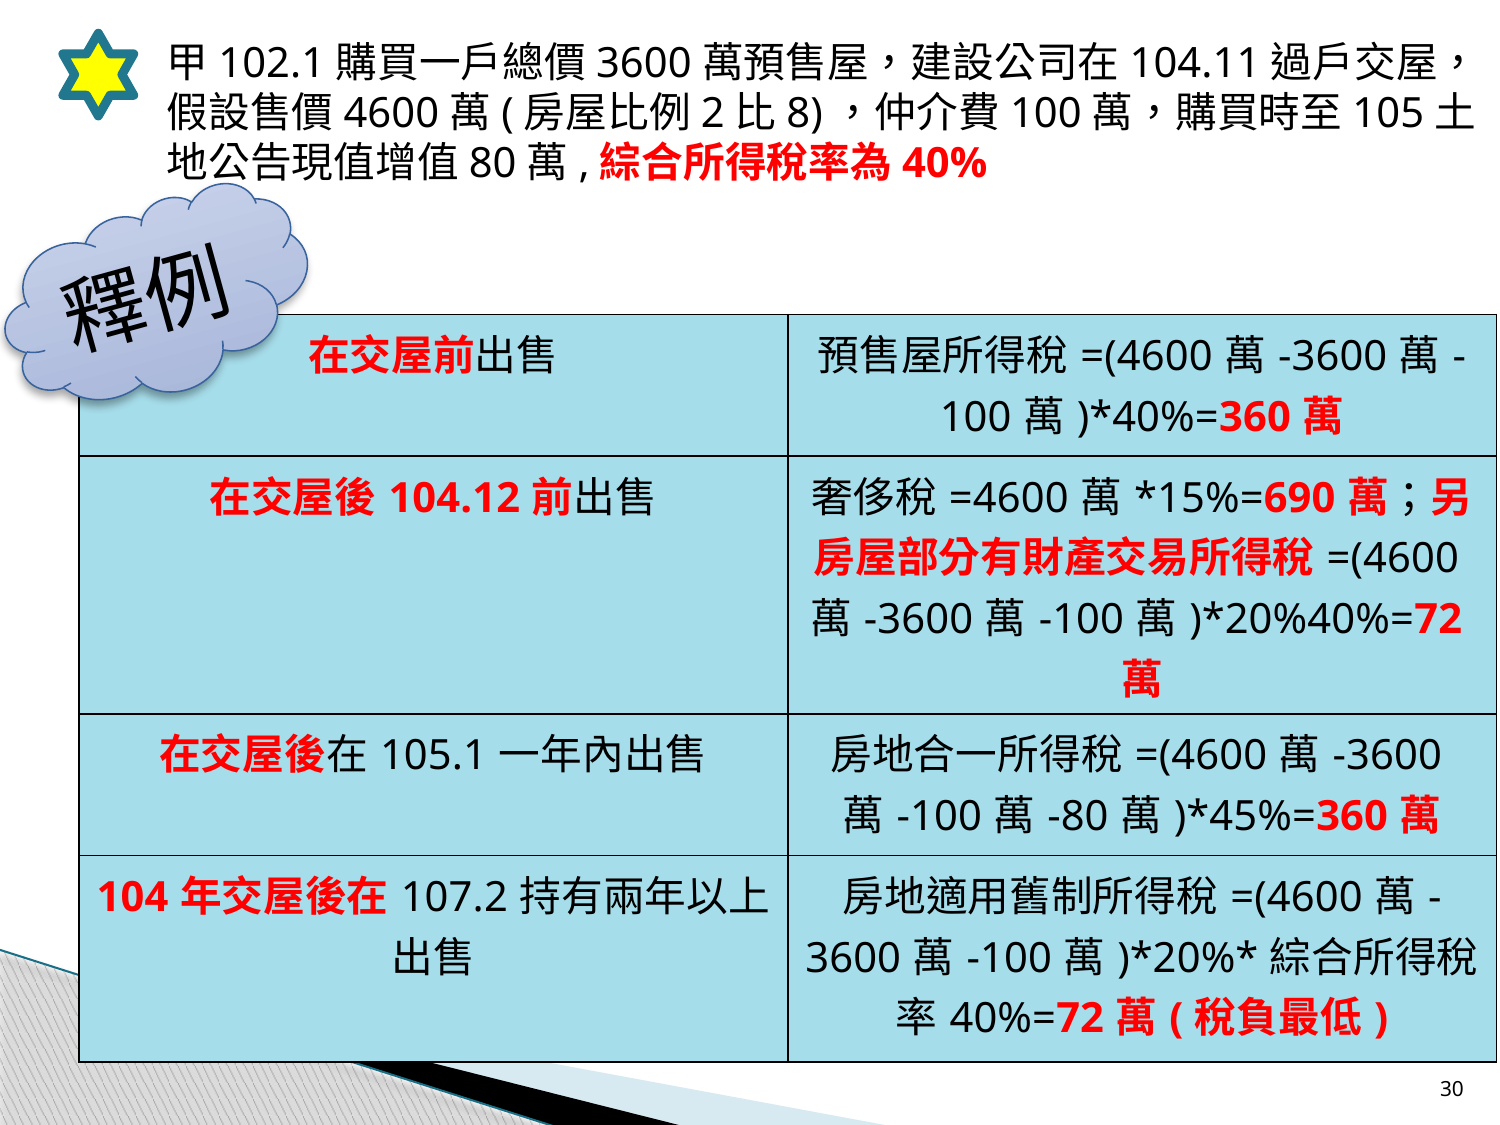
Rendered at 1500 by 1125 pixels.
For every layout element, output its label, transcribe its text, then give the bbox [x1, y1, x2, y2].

text_box [58, 28, 139, 121]
list 甲102.1購買一戶總價3600萬預售屋，建設公司在104.11過戶交屋，假設售價4600萬(房屋比例2比8)，仲介費100萬，購買時至105土地公告現值增值80萬,綜合所得稅率為40% [133, 28, 1500, 772]
table_cell 房地適用舊制所得稅=(4600萬-3600萬-100萬)*20%*綜合所得稅率40%=72萬(稅負最低) [789, 856, 1496, 1061]
table_header 在交屋前出售 [80, 315, 787, 455]
table_header 預售屋所得稅=(4600萬-3600萬-100萬)*40%=360萬 [789, 315, 1496, 455]
table_cell 奢侈稅=4600萬*15%=690萬；另房屋部分有財產交易所得稅=(4600萬-3600萬-100萬)*20%40%=72萬 [789, 457, 1496, 713]
table_cell 房地合一所得稅=(4600萬-3600萬-100萬-80萬)*45%=360萬 [789, 715, 1496, 855]
slide_number 30 [1418, 1051, 1479, 1112]
table_cell 在交屋後104.12前出售 [80, 457, 787, 713]
text_box 釋例 [4, 182, 309, 401]
table_cell 104年交屋後在107.2持有兩年以上出售 [80, 856, 787, 1061]
table_cell 在交屋後在105.1一年內出售 [80, 715, 787, 855]
